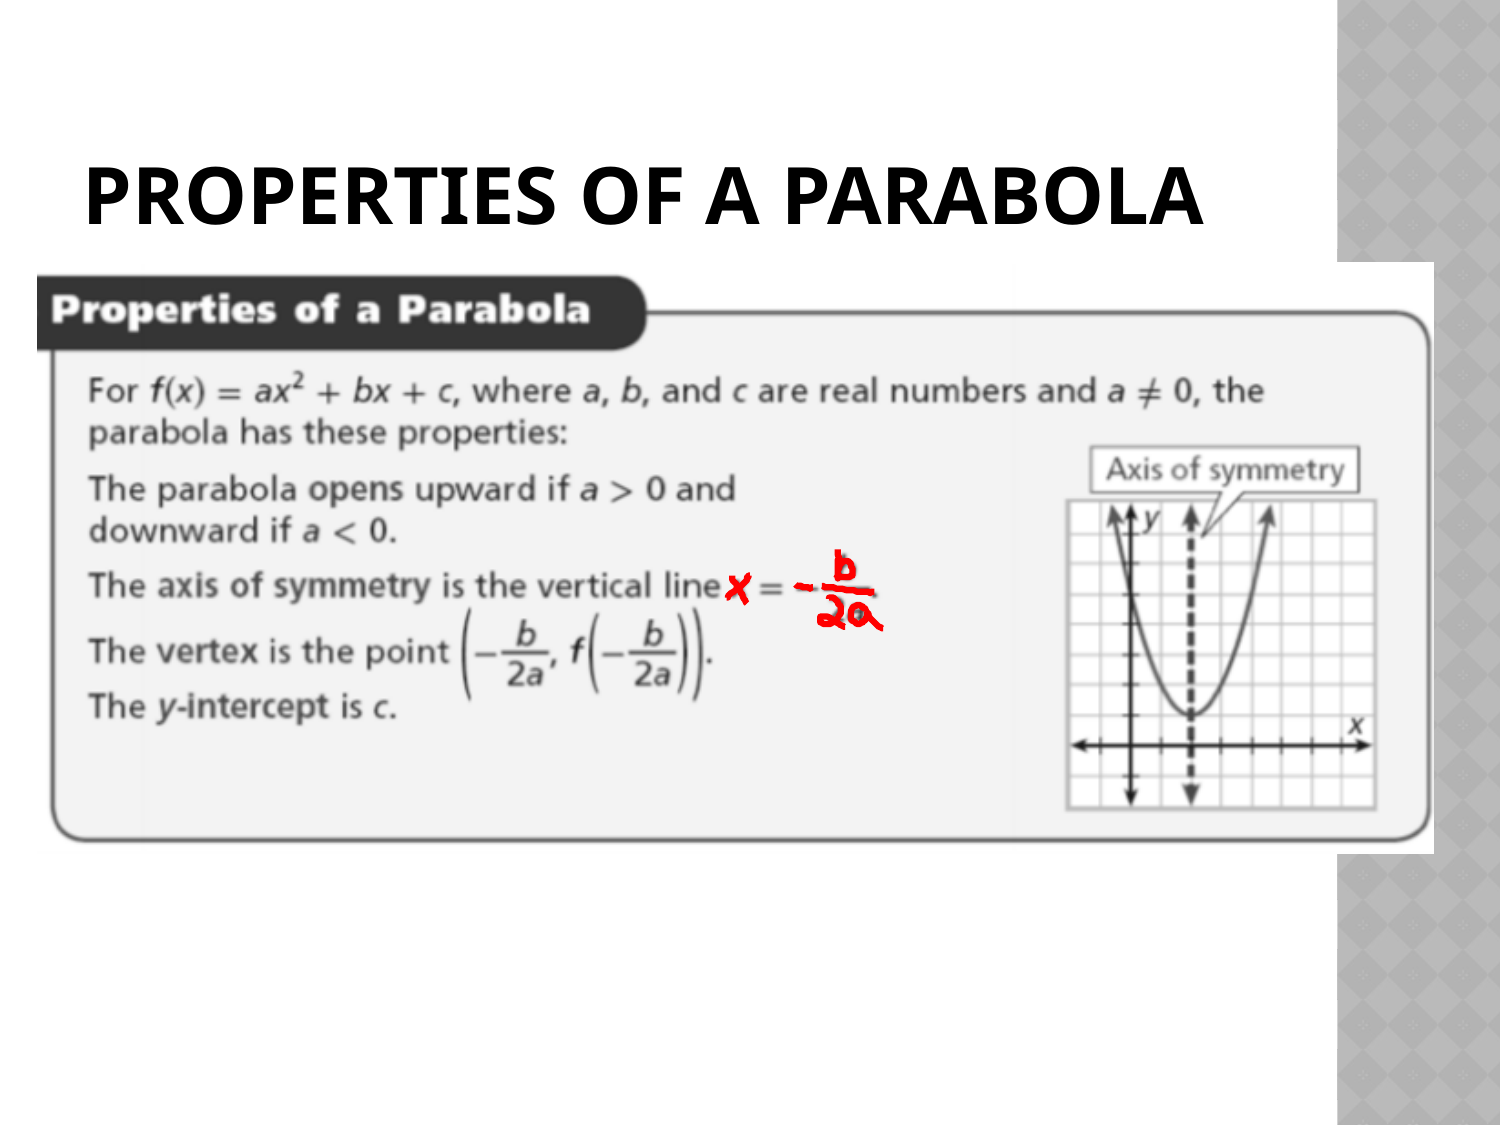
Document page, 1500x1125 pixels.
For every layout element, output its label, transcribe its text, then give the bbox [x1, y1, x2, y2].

title Properties of a Parabola [75, 52, 1263, 240]
picture [36, 261, 1434, 855]
